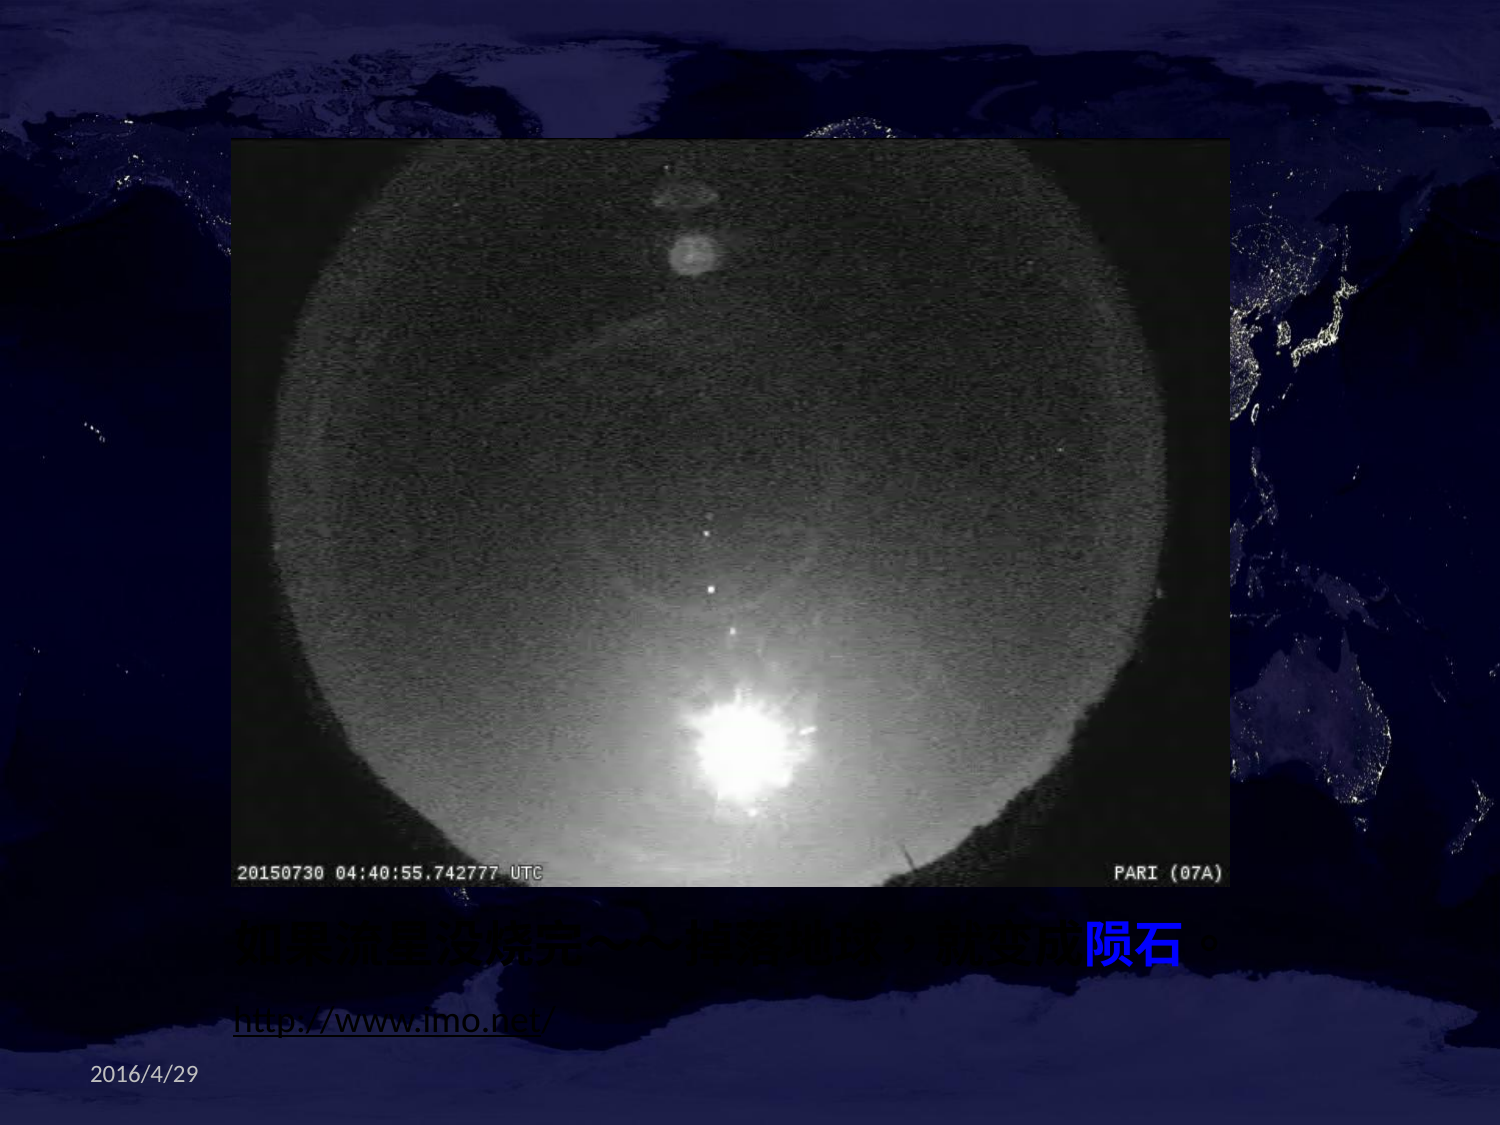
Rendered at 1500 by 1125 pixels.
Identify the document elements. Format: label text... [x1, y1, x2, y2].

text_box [229, 136, 1231, 888]
picture [0, 0, 1500, 1125]
text_box 如果流星没烧完～～掉落地球，就变成陨石。 [219, 905, 1250, 980]
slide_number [75, 1042, 425, 1103]
text_box http://www.imo.net/ [218, 987, 786, 1048]
